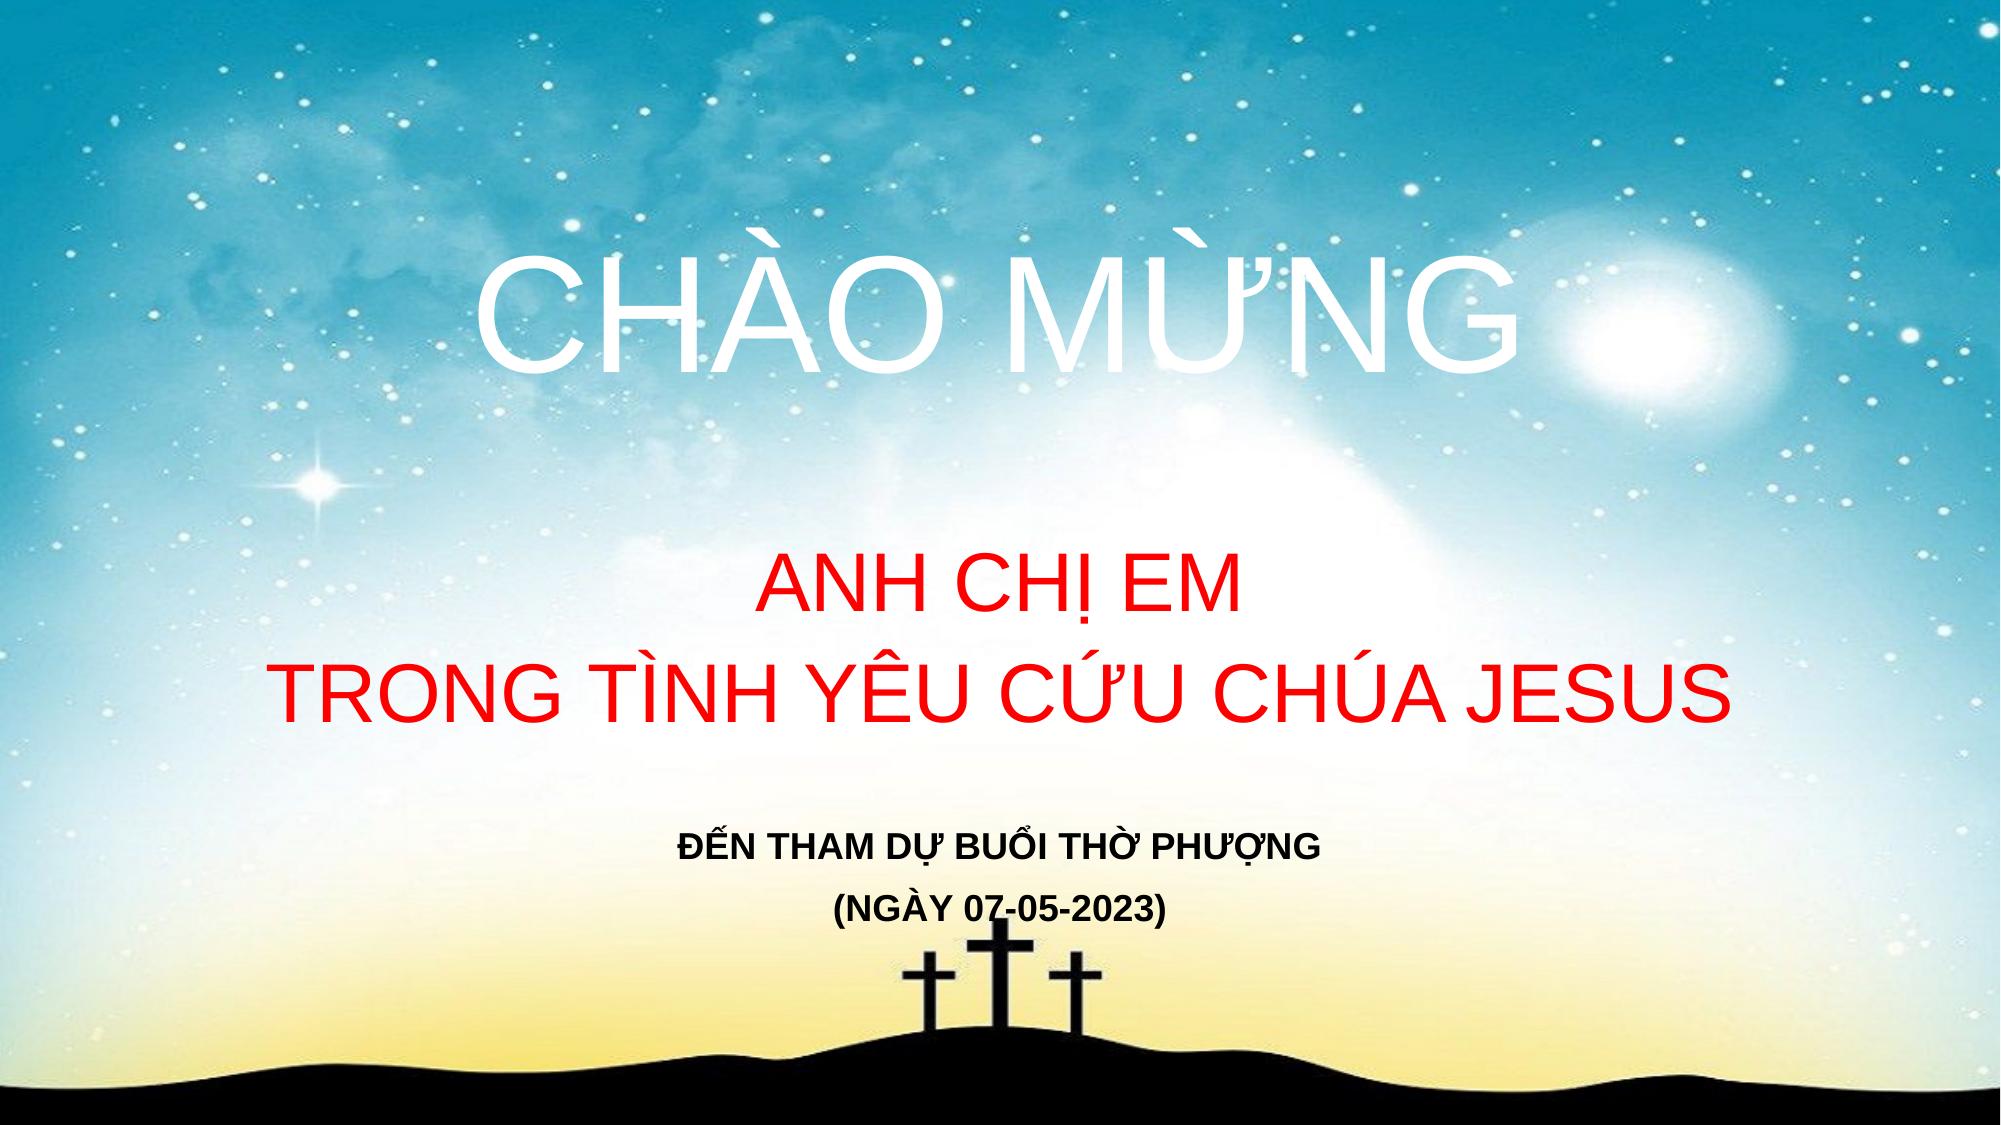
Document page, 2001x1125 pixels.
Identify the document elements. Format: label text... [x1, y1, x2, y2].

list CHÀO MỪNG ANH CHỊ EM TRONG TÌNH YÊU CỨU CHÚA JESUS ĐẾN THAM DỰ BUỔI THỜ PHƯỢNG (NGÀY 07-05-2023) [0, 0, 2000, 1125]
